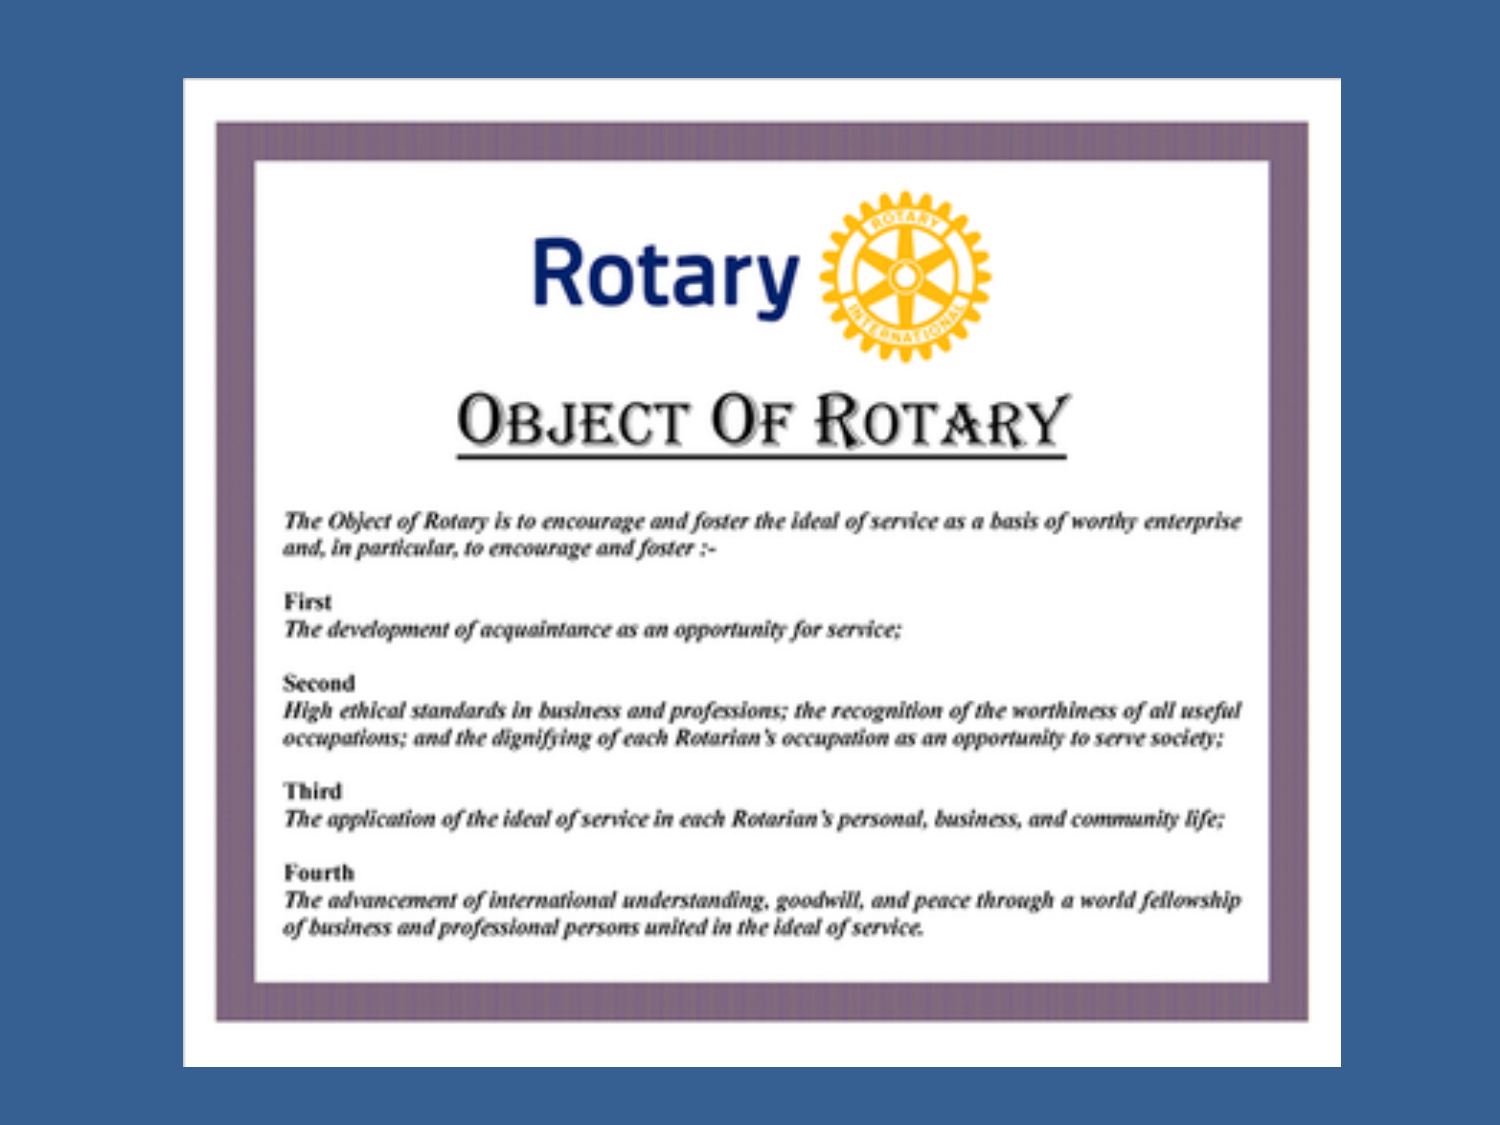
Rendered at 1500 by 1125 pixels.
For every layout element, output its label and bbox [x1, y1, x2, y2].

list [182, 77, 1341, 1067]
